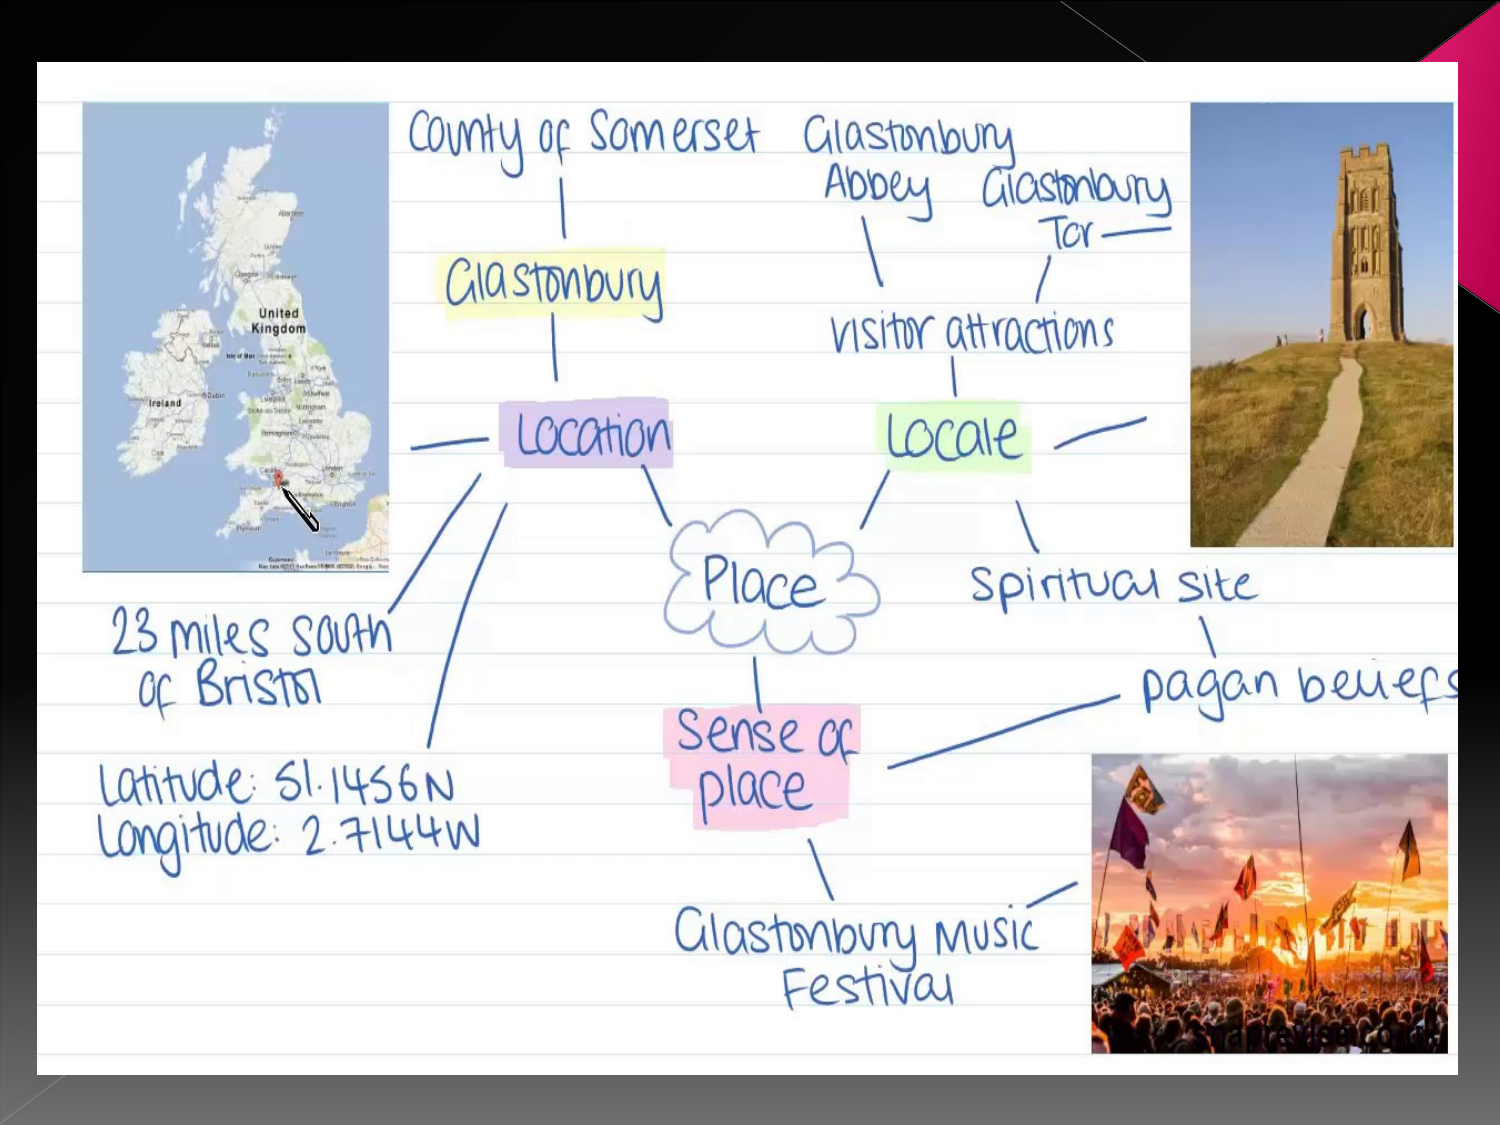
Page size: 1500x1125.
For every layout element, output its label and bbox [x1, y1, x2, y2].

picture [37, 62, 1459, 1076]
